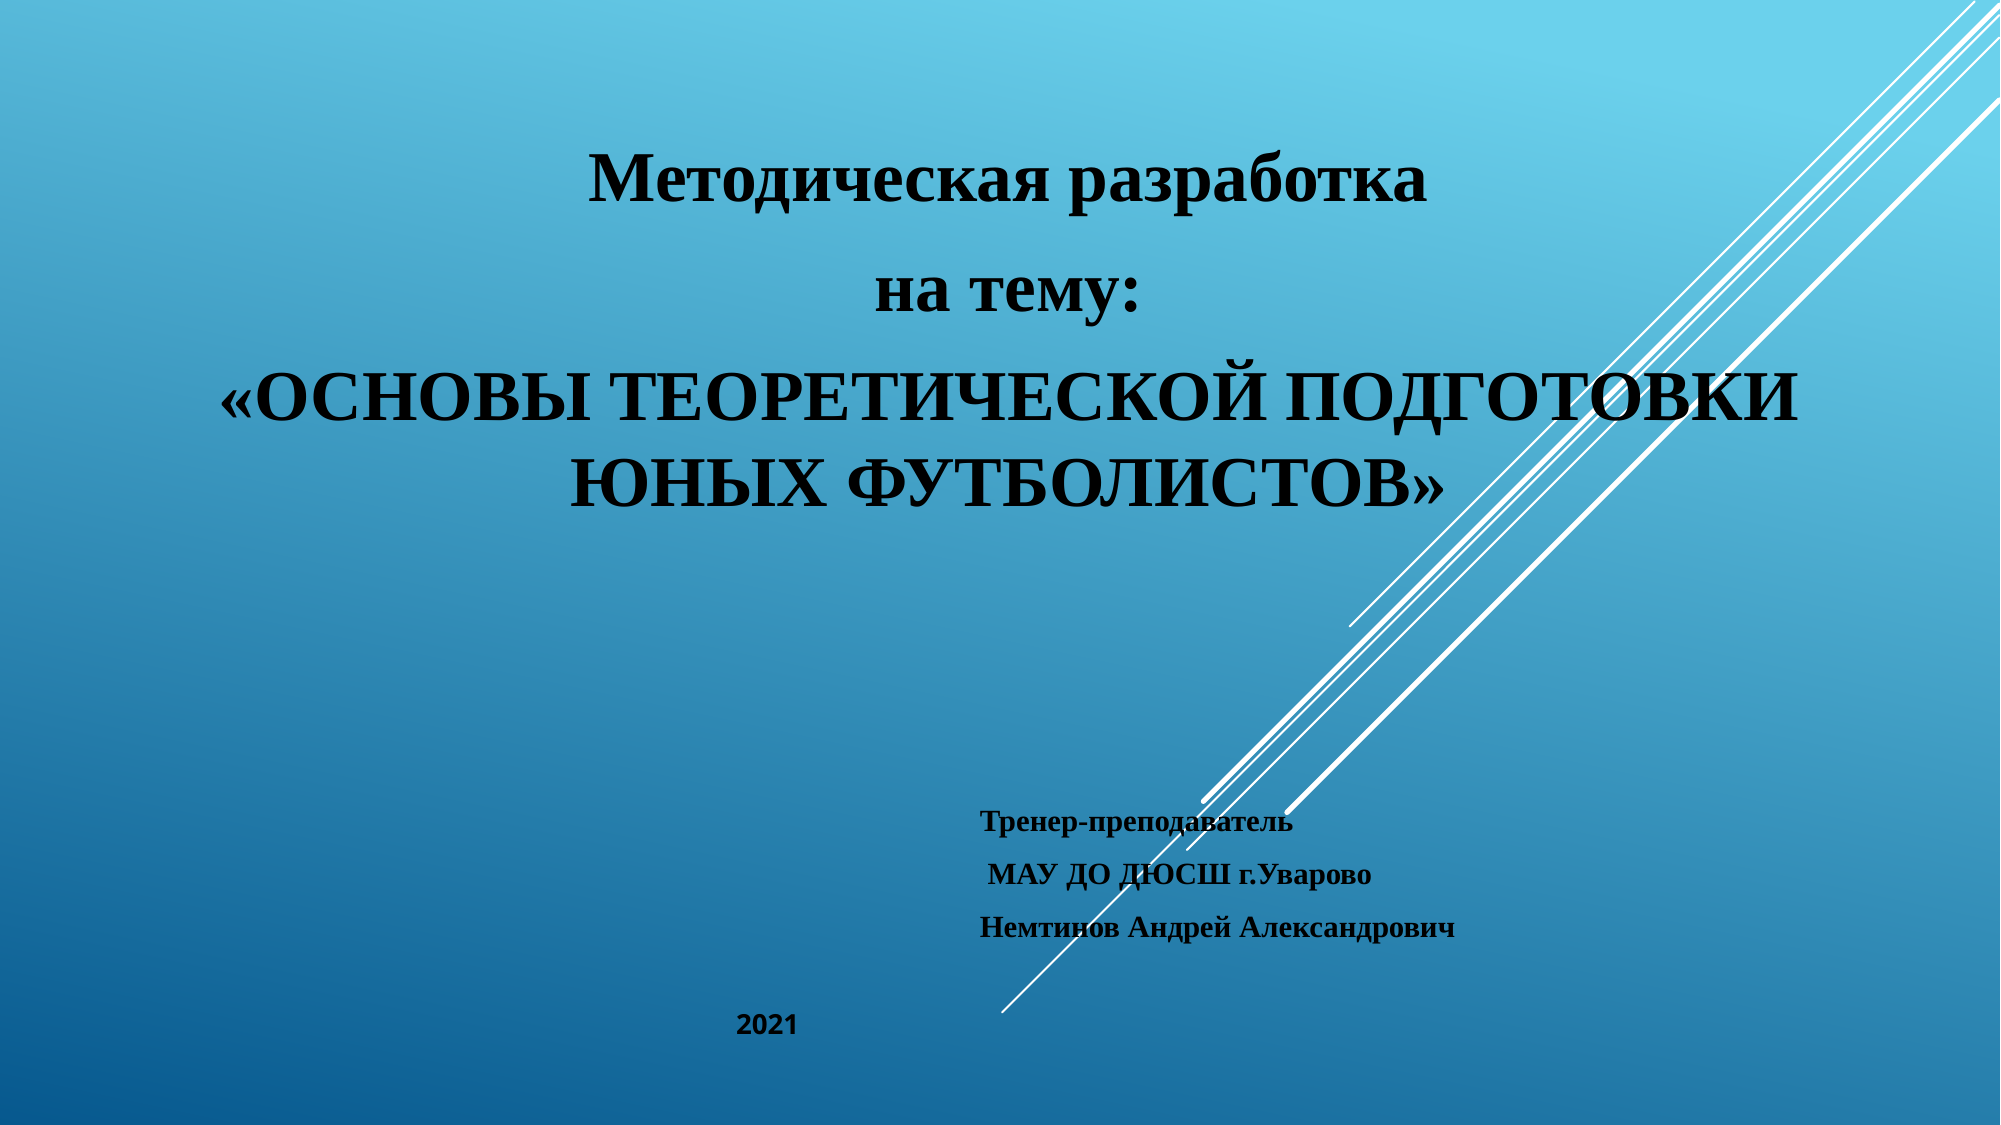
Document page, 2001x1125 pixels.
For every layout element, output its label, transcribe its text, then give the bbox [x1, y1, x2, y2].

subtitle Методическая разработка на тему: «ОСНОВЫ ТЕОРЕТИЧЕСКОЙ ПОДГОТОВКИ ЮНЫХ ФУТБОЛИСТОВ» Тренер-преподаватель МАУ ДО ДЮСШ г.Уварово Немтинов Андрей Александрович 2021 [112, 122, 1906, 1056]
title [119, 34, 1963, 365]
